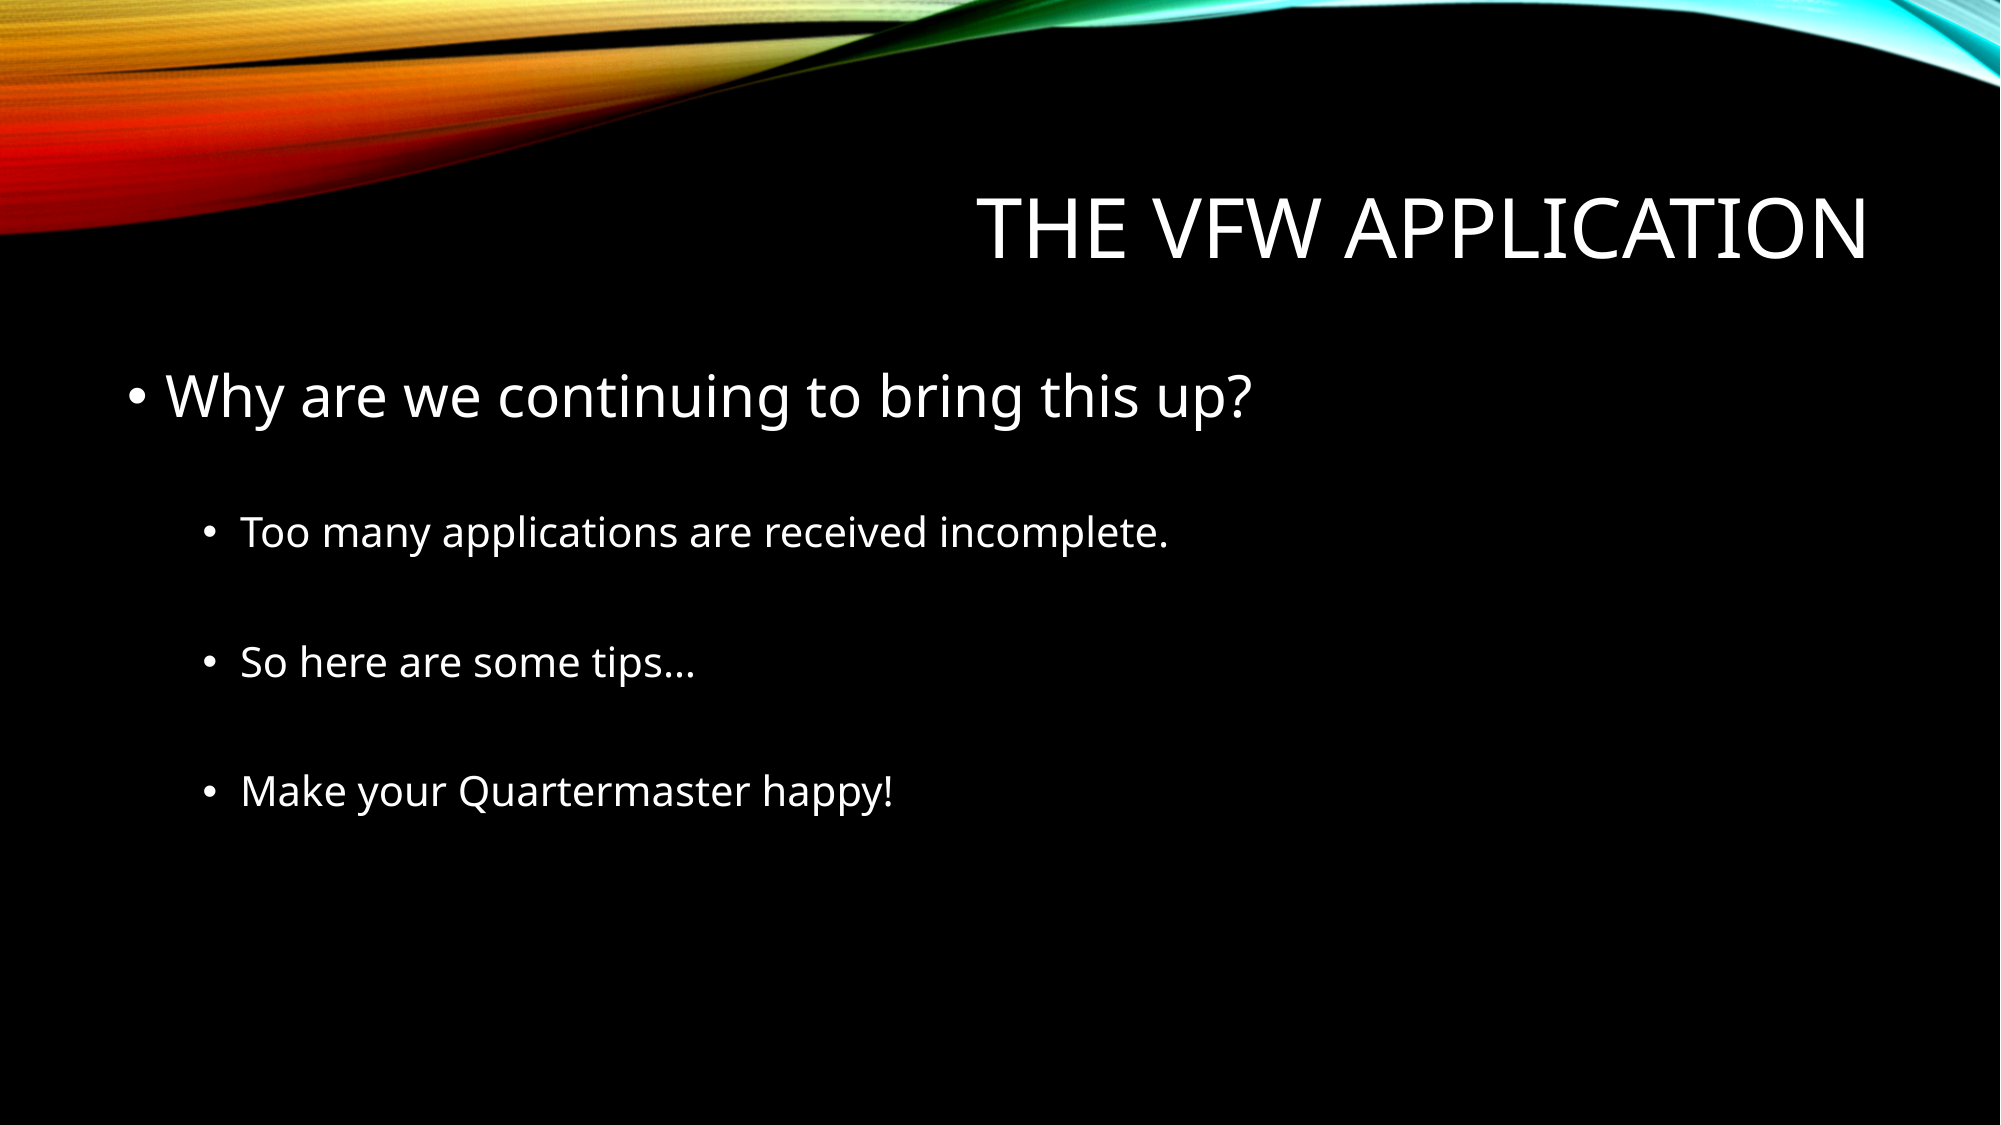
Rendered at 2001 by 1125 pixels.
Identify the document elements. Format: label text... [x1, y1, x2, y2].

title The VFW Application [474, 125, 1888, 338]
picture [0, 0, 2000, 237]
list Why are we continuing to bring this up? Too many applications are received incomplete. So here are some tips… Make your Quartermaster happy! [112, 360, 1888, 1021]
